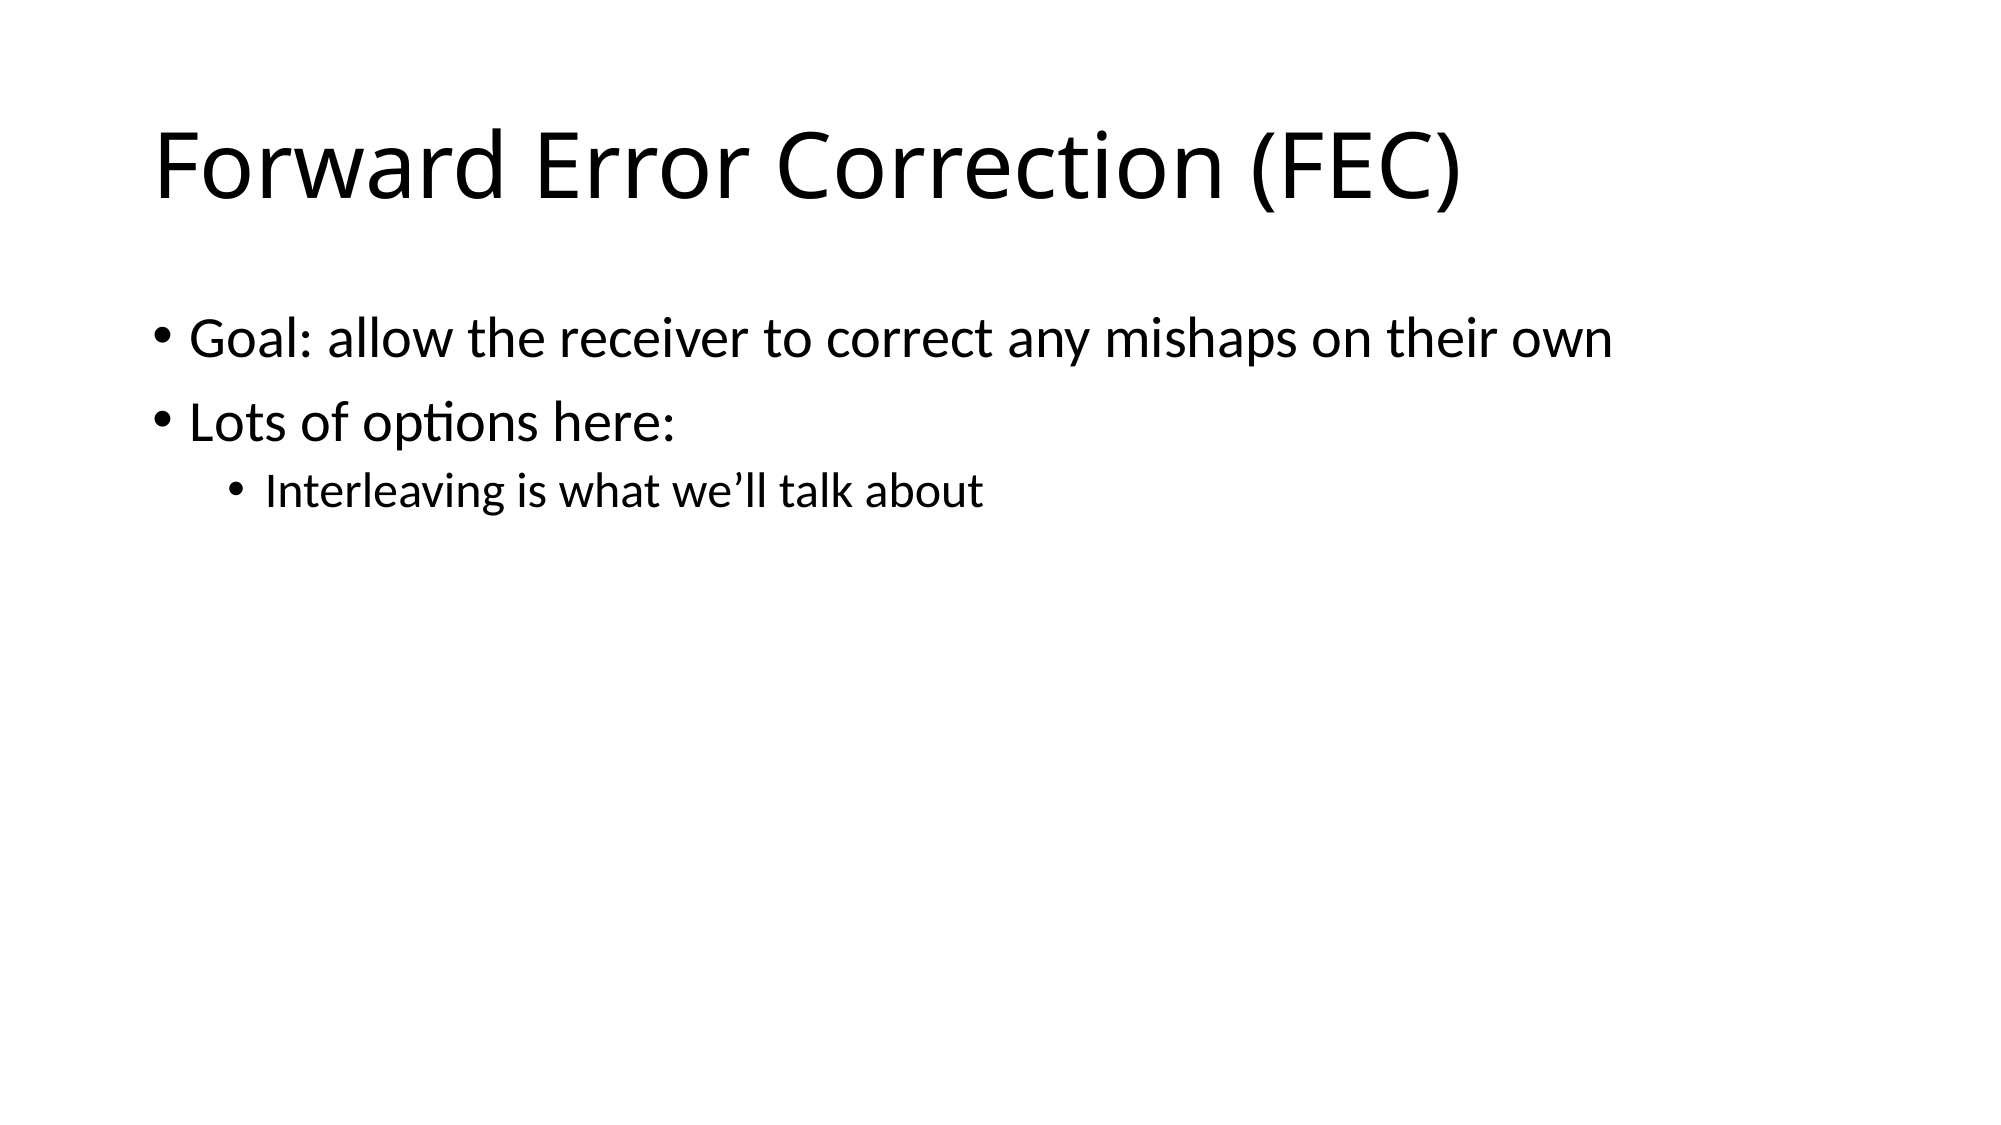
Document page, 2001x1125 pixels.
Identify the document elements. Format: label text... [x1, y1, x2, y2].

title Forward Error Correction (FEC) [137, 59, 1863, 278]
list Goal: allow the receiver to correct any mishaps on their own Lots of options here: Interleaving is what we’ll talk about [137, 299, 1863, 1014]
